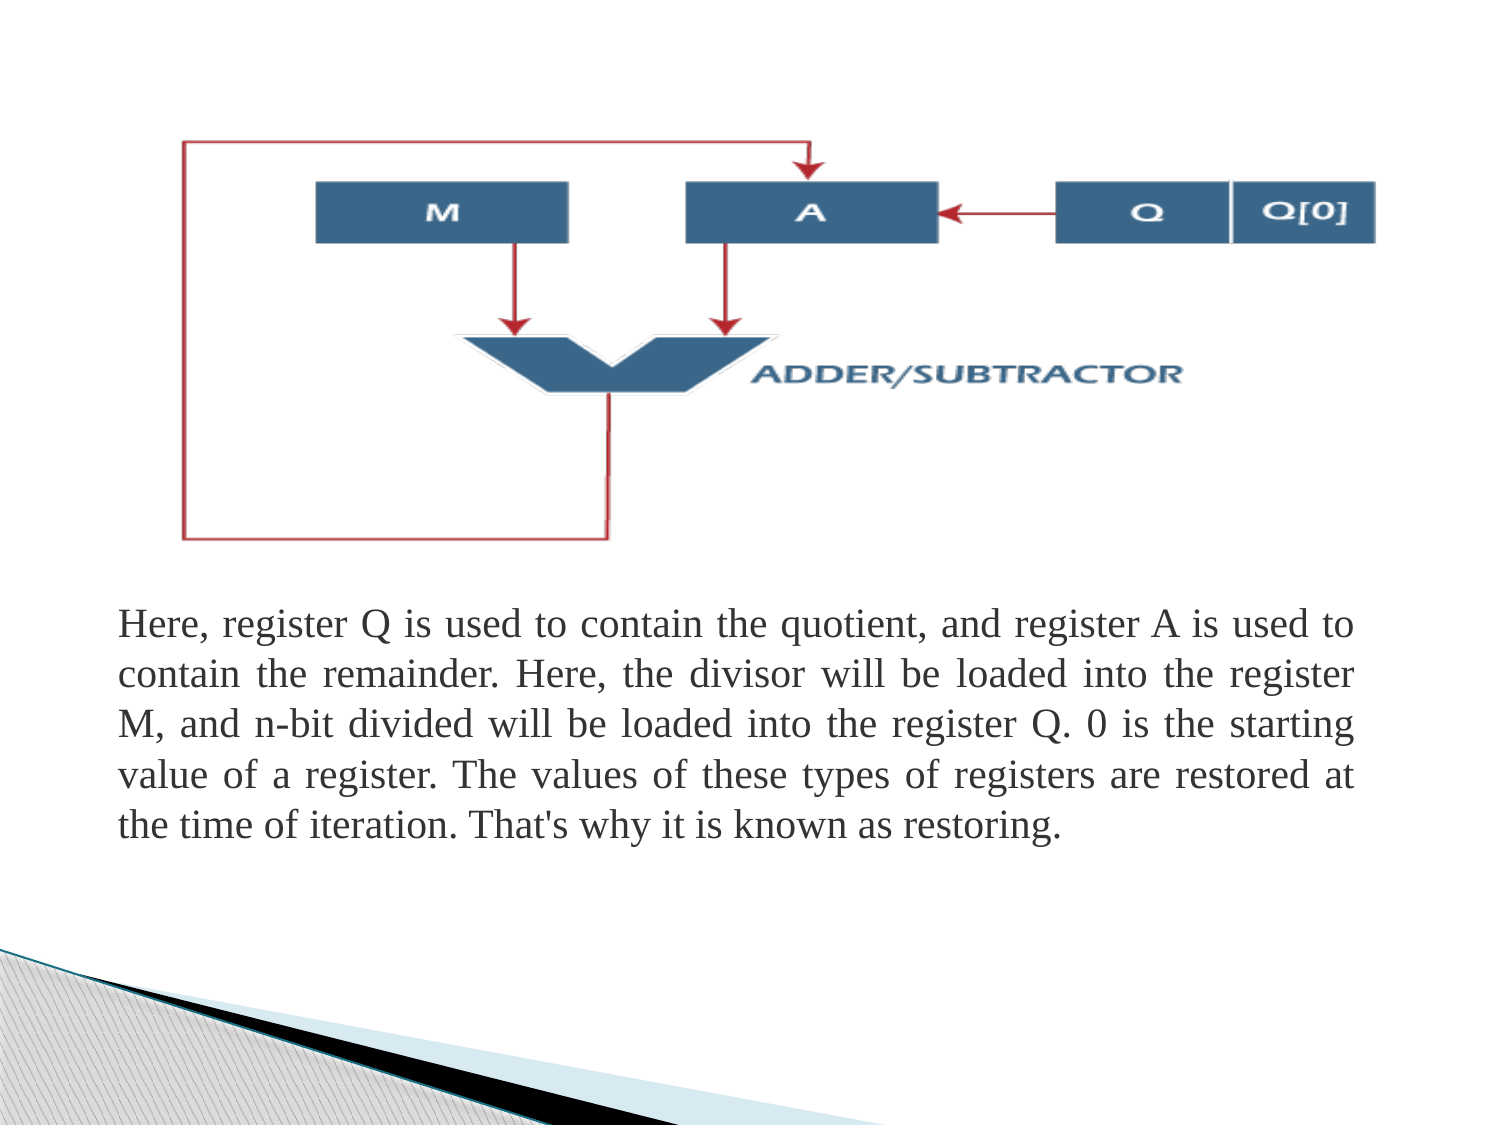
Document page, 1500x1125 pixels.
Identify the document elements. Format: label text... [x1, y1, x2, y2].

text_box Here, register Q is used to contain the quotient, and register A is used to contain the remainder. Here, the divisor will be loaded into the register M, and n-bit divided will be loaded into the register Q. 0 is the starting value of a register. The values of these types of registers are restored at the time of iteration. That's why it is known as restoring. [103, 588, 1371, 854]
picture [166, 103, 1420, 554]
